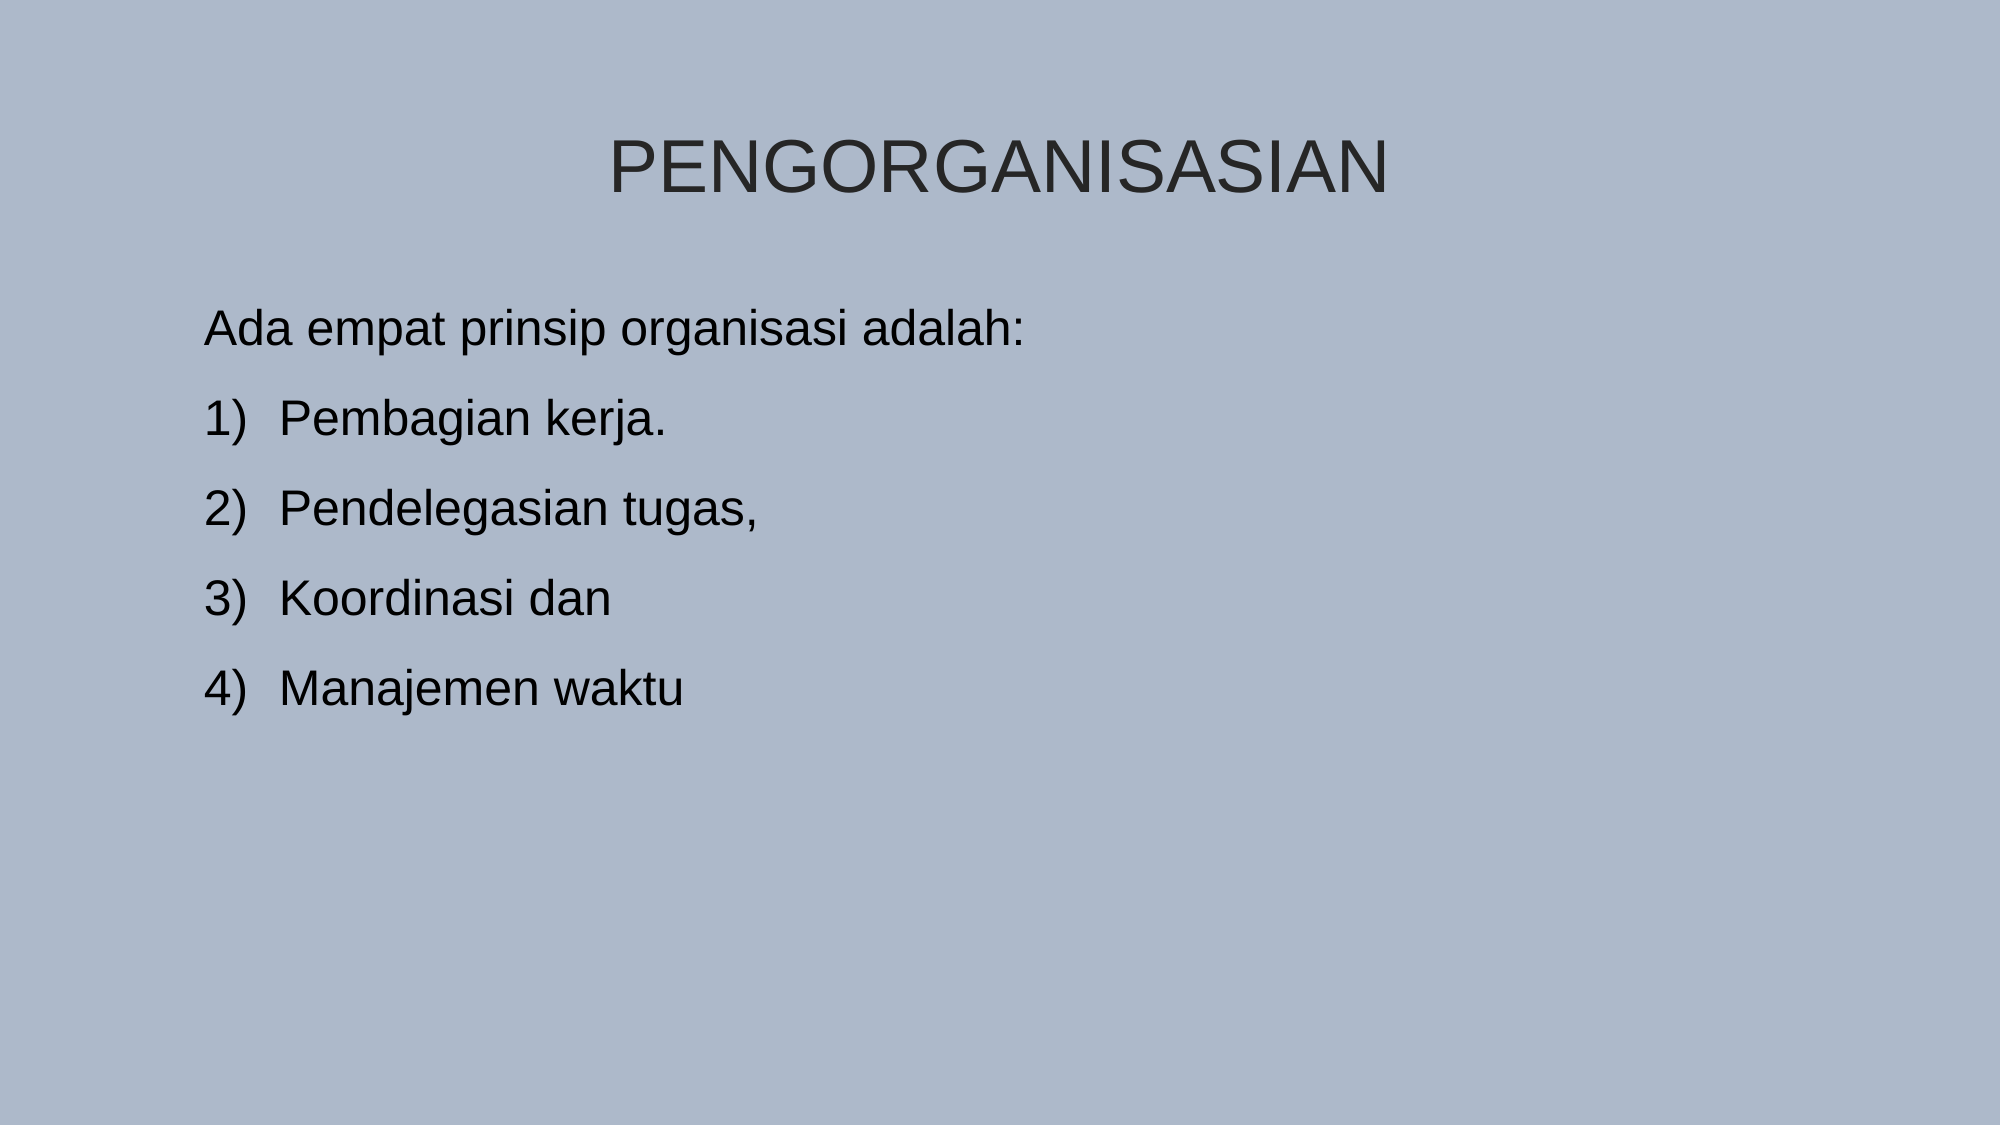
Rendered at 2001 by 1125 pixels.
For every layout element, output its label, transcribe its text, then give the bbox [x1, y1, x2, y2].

list PENGORGANISASIAN [50, 108, 1950, 228]
text_box Ada empat prinsip organisasi adalah: Pembagian kerja. Pendelegasian tugas, Koordinasi dan Manajemen waktu [189, 258, 1782, 724]
